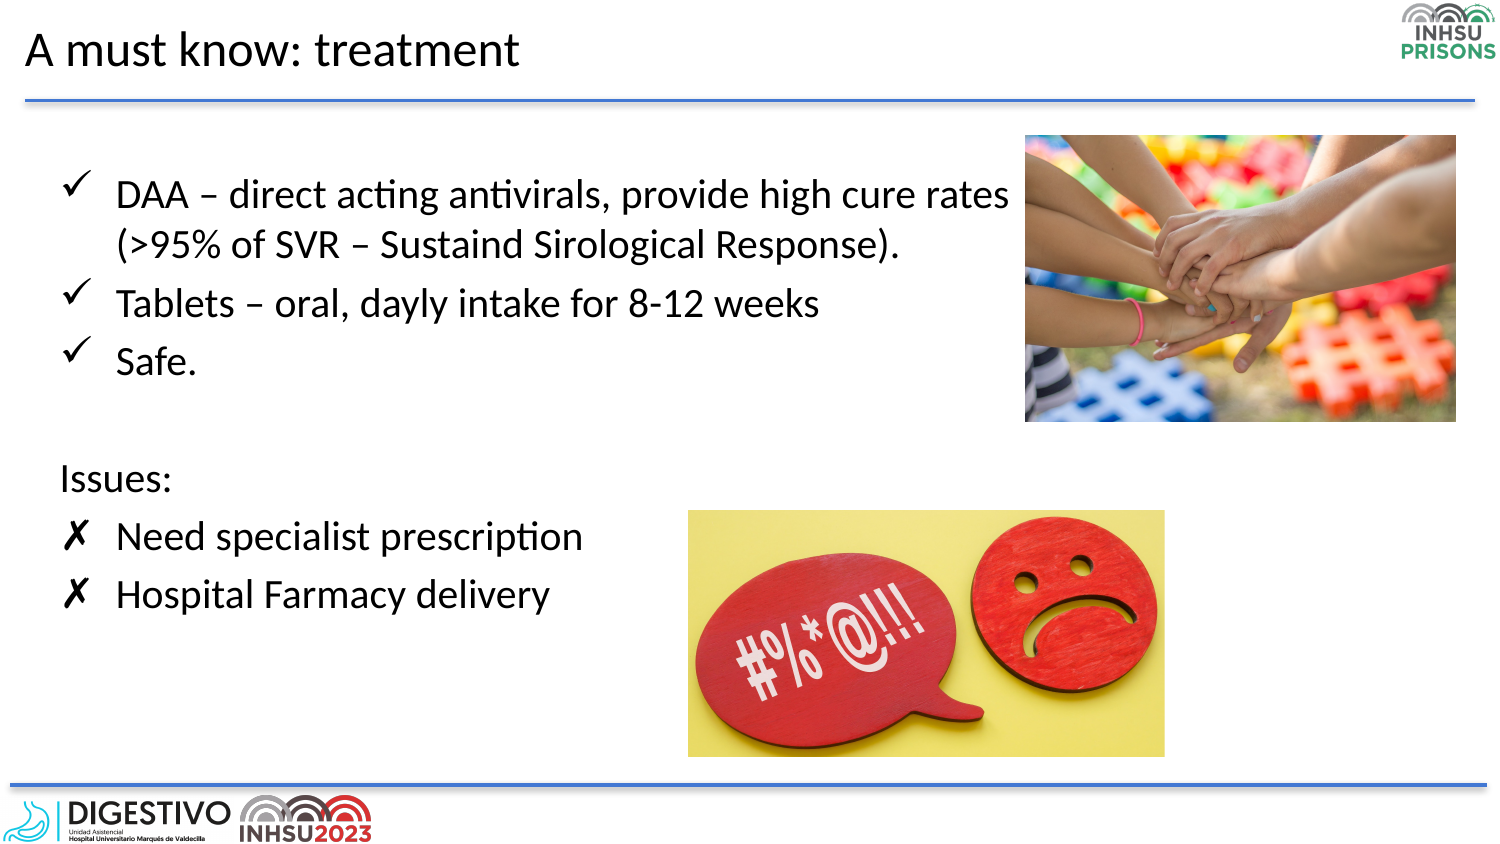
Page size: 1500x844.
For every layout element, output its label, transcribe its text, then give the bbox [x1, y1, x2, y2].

list DAA – direct acting antivirals, provide high cure rates (>95% of SVR – Sustaind Sirological Response). Tablets – oral, dayly intake for 8-12 weeks Safe. Issues: Need specialist prescription Hospital Farmacy delivery [44, 159, 1072, 684]
picture [0, 796, 234, 844]
picture [687, 510, 1165, 757]
picture [240, 795, 371, 842]
title A must know: treatment [10, 8, 1340, 92]
picture [1397, 0, 1500, 64]
picture [1025, 135, 1456, 423]
